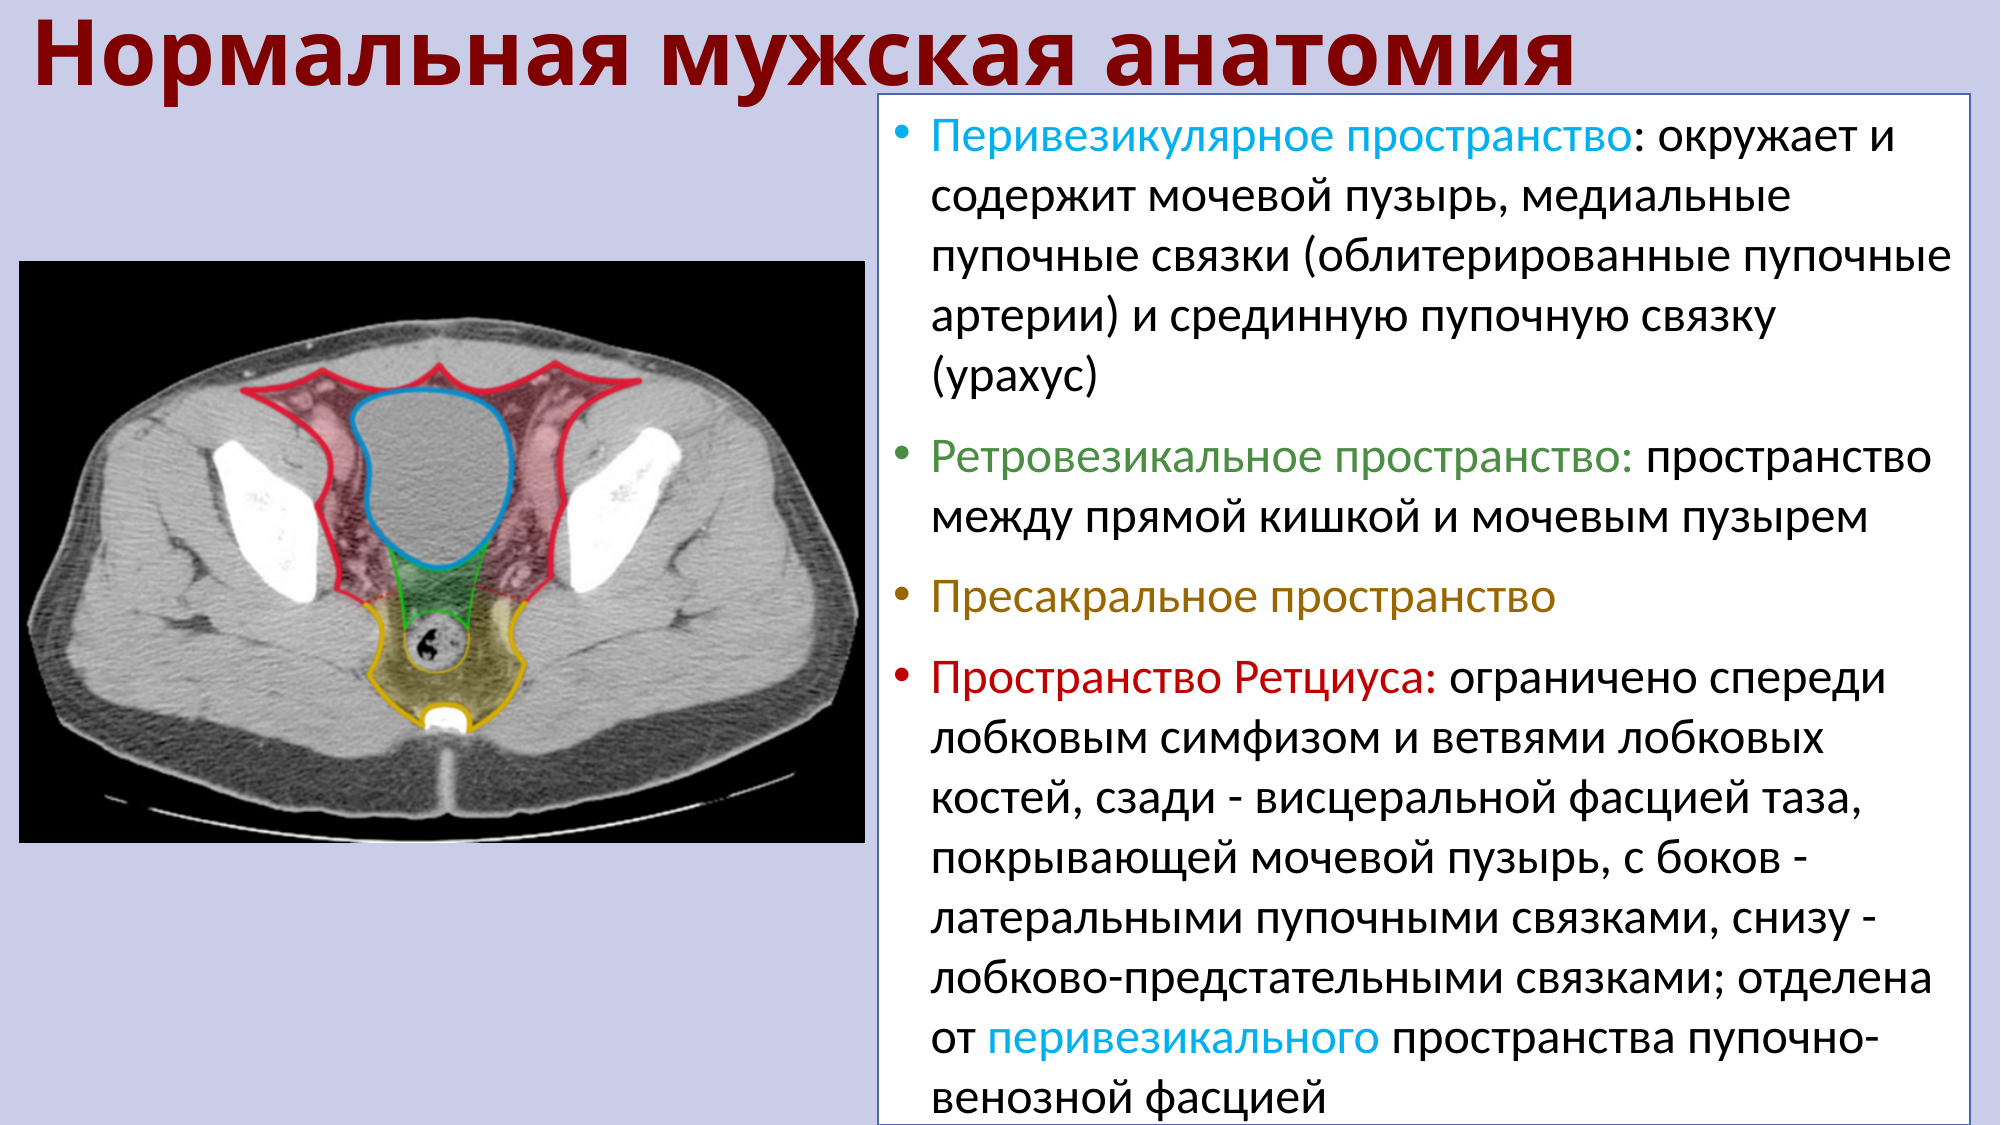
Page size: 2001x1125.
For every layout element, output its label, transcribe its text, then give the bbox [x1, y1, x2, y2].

list Перивезикулярное пространство: окружает и содержит мочевой пузырь, медиальные пупочные связки (облитерированные пупочные артерии) и срединную пупочную связку (урахус) Ретровезикальное пространство: пространство между прямой кишкой и мочевым пузырем Пресакральное пространство Пространство Ретциуса: ограничено спереди лобковым симфизом и ветвями лобковых костей, сзади - висцеральной фасцией таза, покрывающей мочевой пузырь, с боков - латеральными пупочными связками, снизу - лобково-предстательными связками; отделена от перивезикального пространства пупочно-венозной фасцией [877, 93, 1971, 1125]
title Нормальная мужская анатомия [15, 0, 1741, 165]
picture [19, 261, 865, 843]
